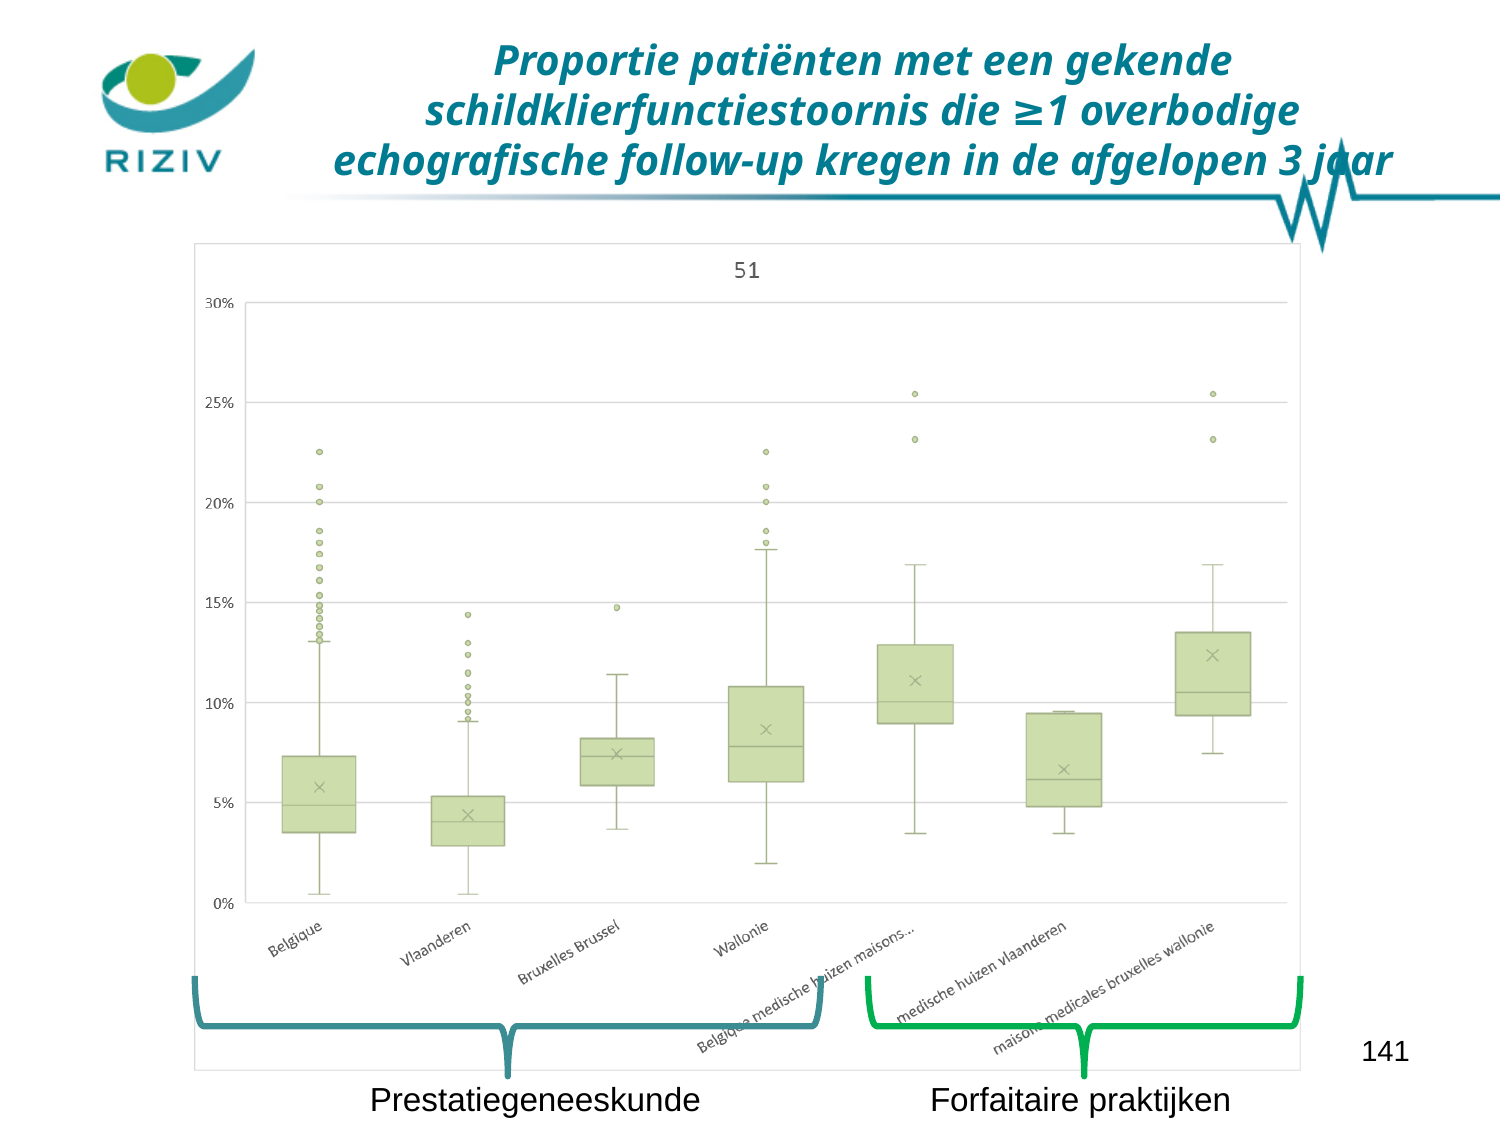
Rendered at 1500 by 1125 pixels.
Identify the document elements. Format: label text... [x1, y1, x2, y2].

text_box Forfaitaire praktijken [915, 1081, 1257, 1125]
title Proportie patiënten met een gekende schildklierfunctiestoornis die ≥1 overbodige echografische follow-up kregen in de afgelopen 3 jaar [301, 45, 1425, 173]
slide_number 141 [1257, 1024, 1425, 1103]
picture [53, 0, 1500, 1072]
text_box Prestatiegeneeskunde [354, 1081, 717, 1125]
